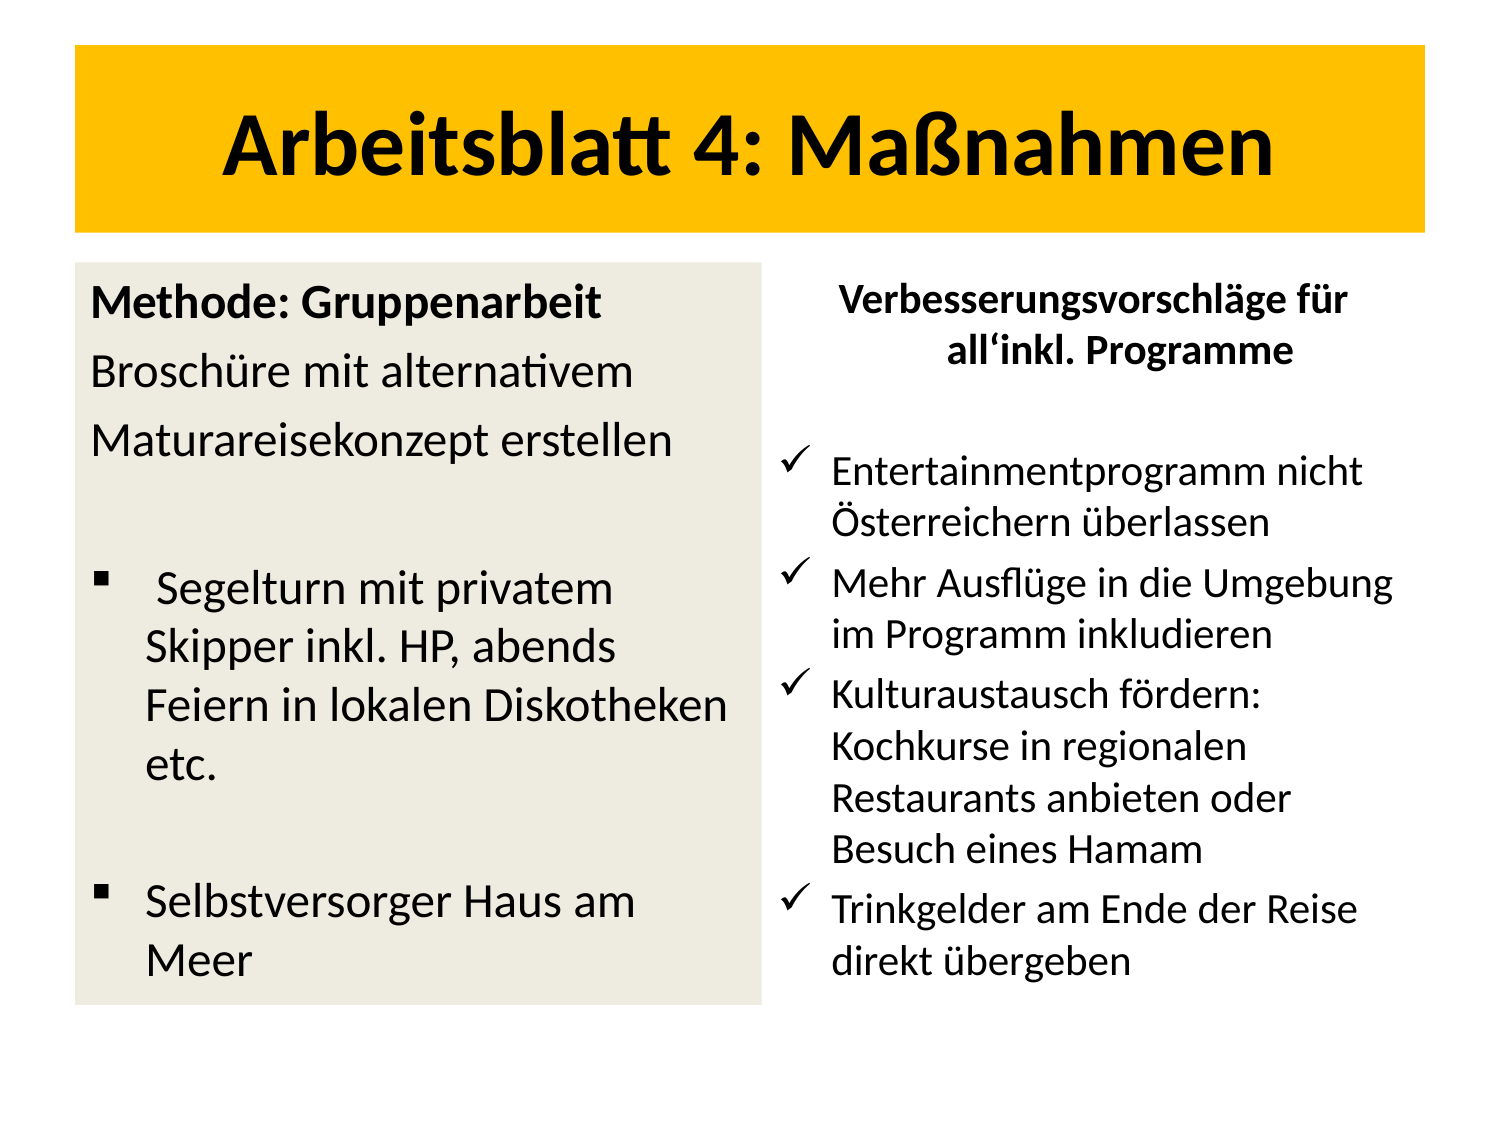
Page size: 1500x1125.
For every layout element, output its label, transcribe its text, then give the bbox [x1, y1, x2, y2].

list Verbesserungsvorschläge für all‘inkl. Programme Entertainmentprogramm nicht Österreichern überlassen Mehr Ausflüge in die Umgebung im Programm inkludieren Kulturaustausch fördern: Kochkurse in regionalen Restaurants anbieten oder Besuch eines Hamam Trinkgelder am Ende der Reise direkt übergeben [762, 262, 1425, 1005]
list Methode: Gruppenarbeit Broschüre mit alternativem Maturareisekonzept erstellen Segelturn mit privatem Skipper inkl. HP, abends Feiern in lokalen Diskotheken etc. Selbstversorger Haus am Meer [75, 262, 762, 1005]
title Arbeitsblatt 4: Maßnahmen [75, 45, 1425, 233]
